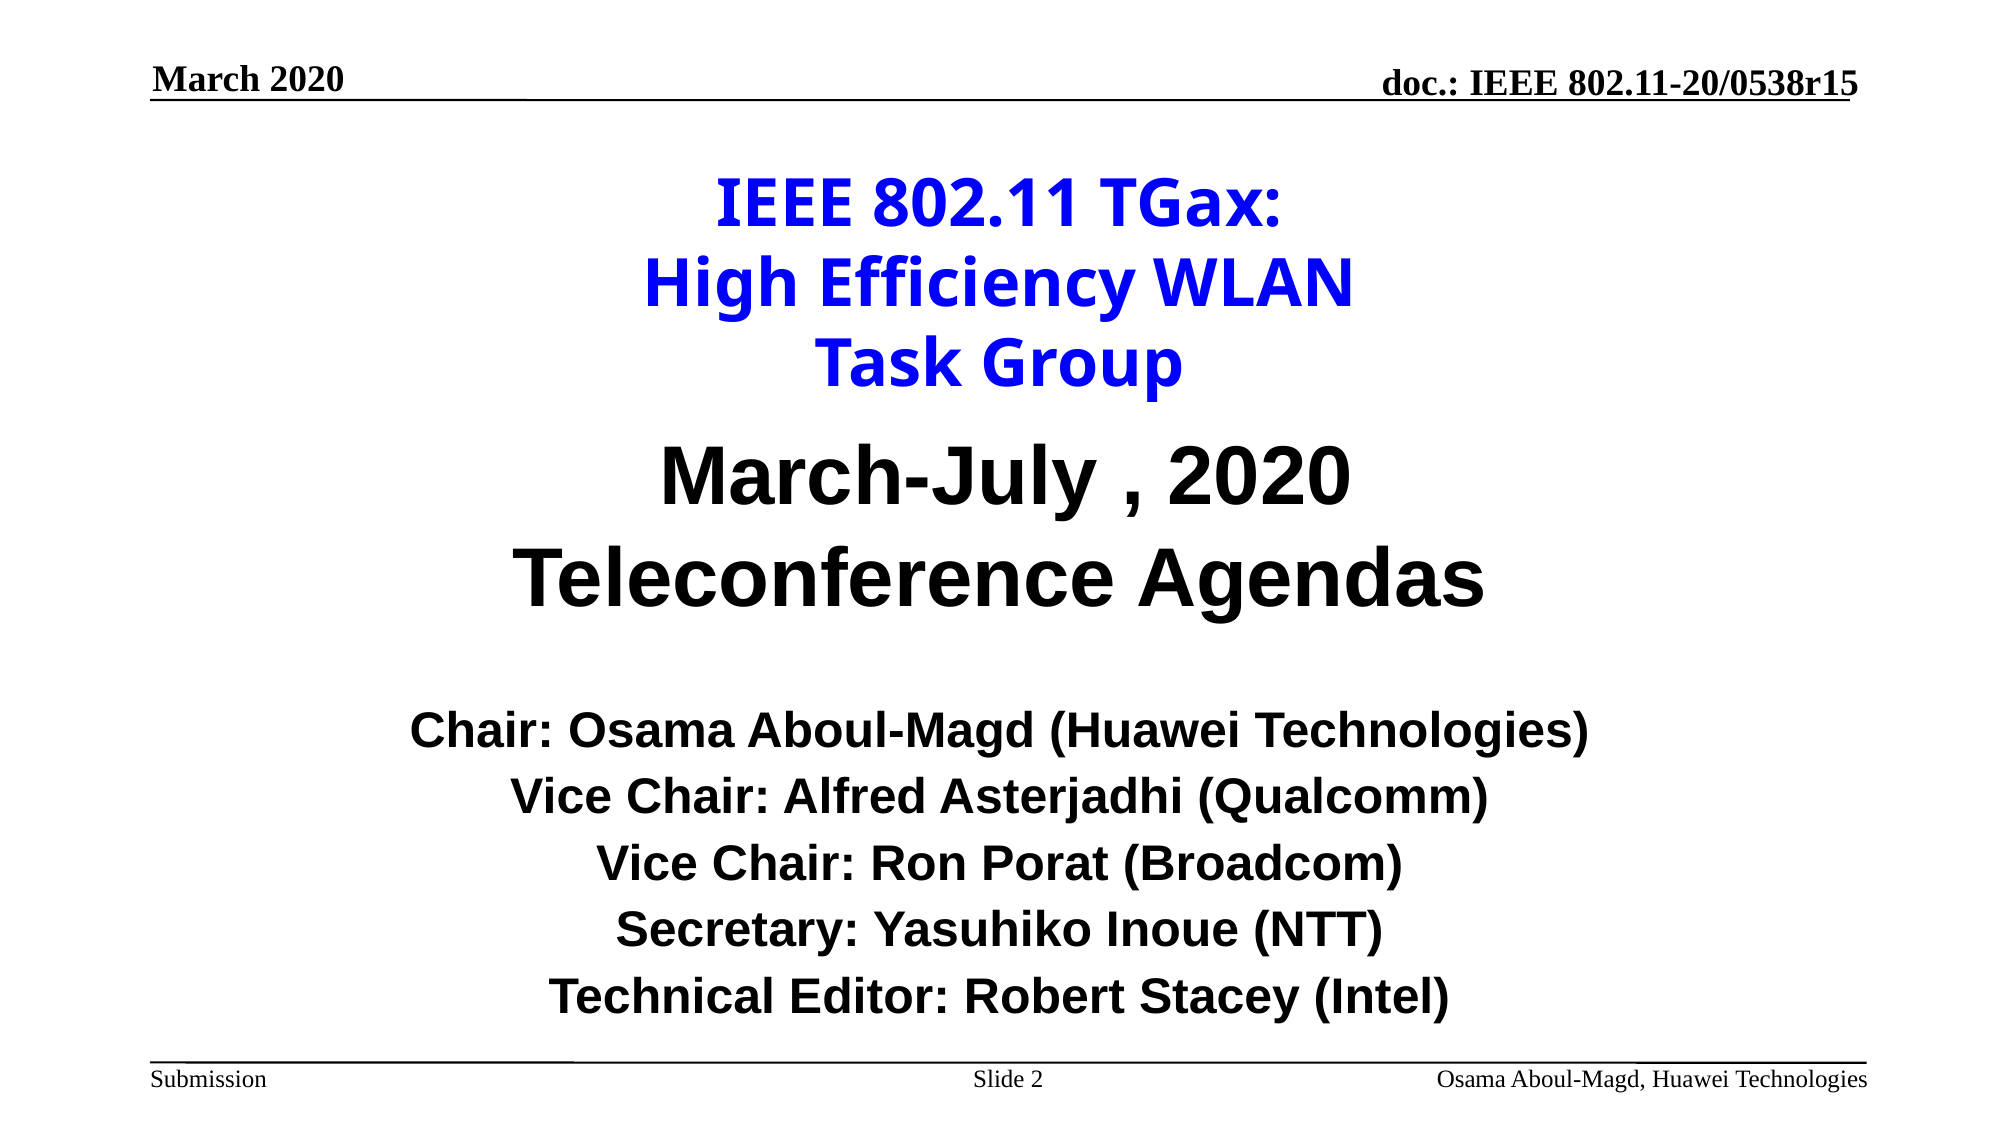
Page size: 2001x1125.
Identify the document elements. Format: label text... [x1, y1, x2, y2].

footer Osama Aboul-Magd, Huawei Technologies [1171, 1061, 1869, 1093]
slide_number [152, 54, 563, 100]
slide_number Slide 2 [950, 1061, 1067, 1123]
list March-July , 2020 Teleconference Agendas Chair: Osama Aboul-Magd (Huawei Technologies) Vice Chair: Alfred Asterjadhi (Qualcomm) Vice Chair: Ron Porat (Broadcom) Secretary: Yasuhiko Inoue (NTT) Technical Editor: Robert Stacey (Intel) [362, 424, 1638, 913]
title IEEE 802.11 TGax: High Efficiency WLAN Task Group [149, 112, 1850, 288]
